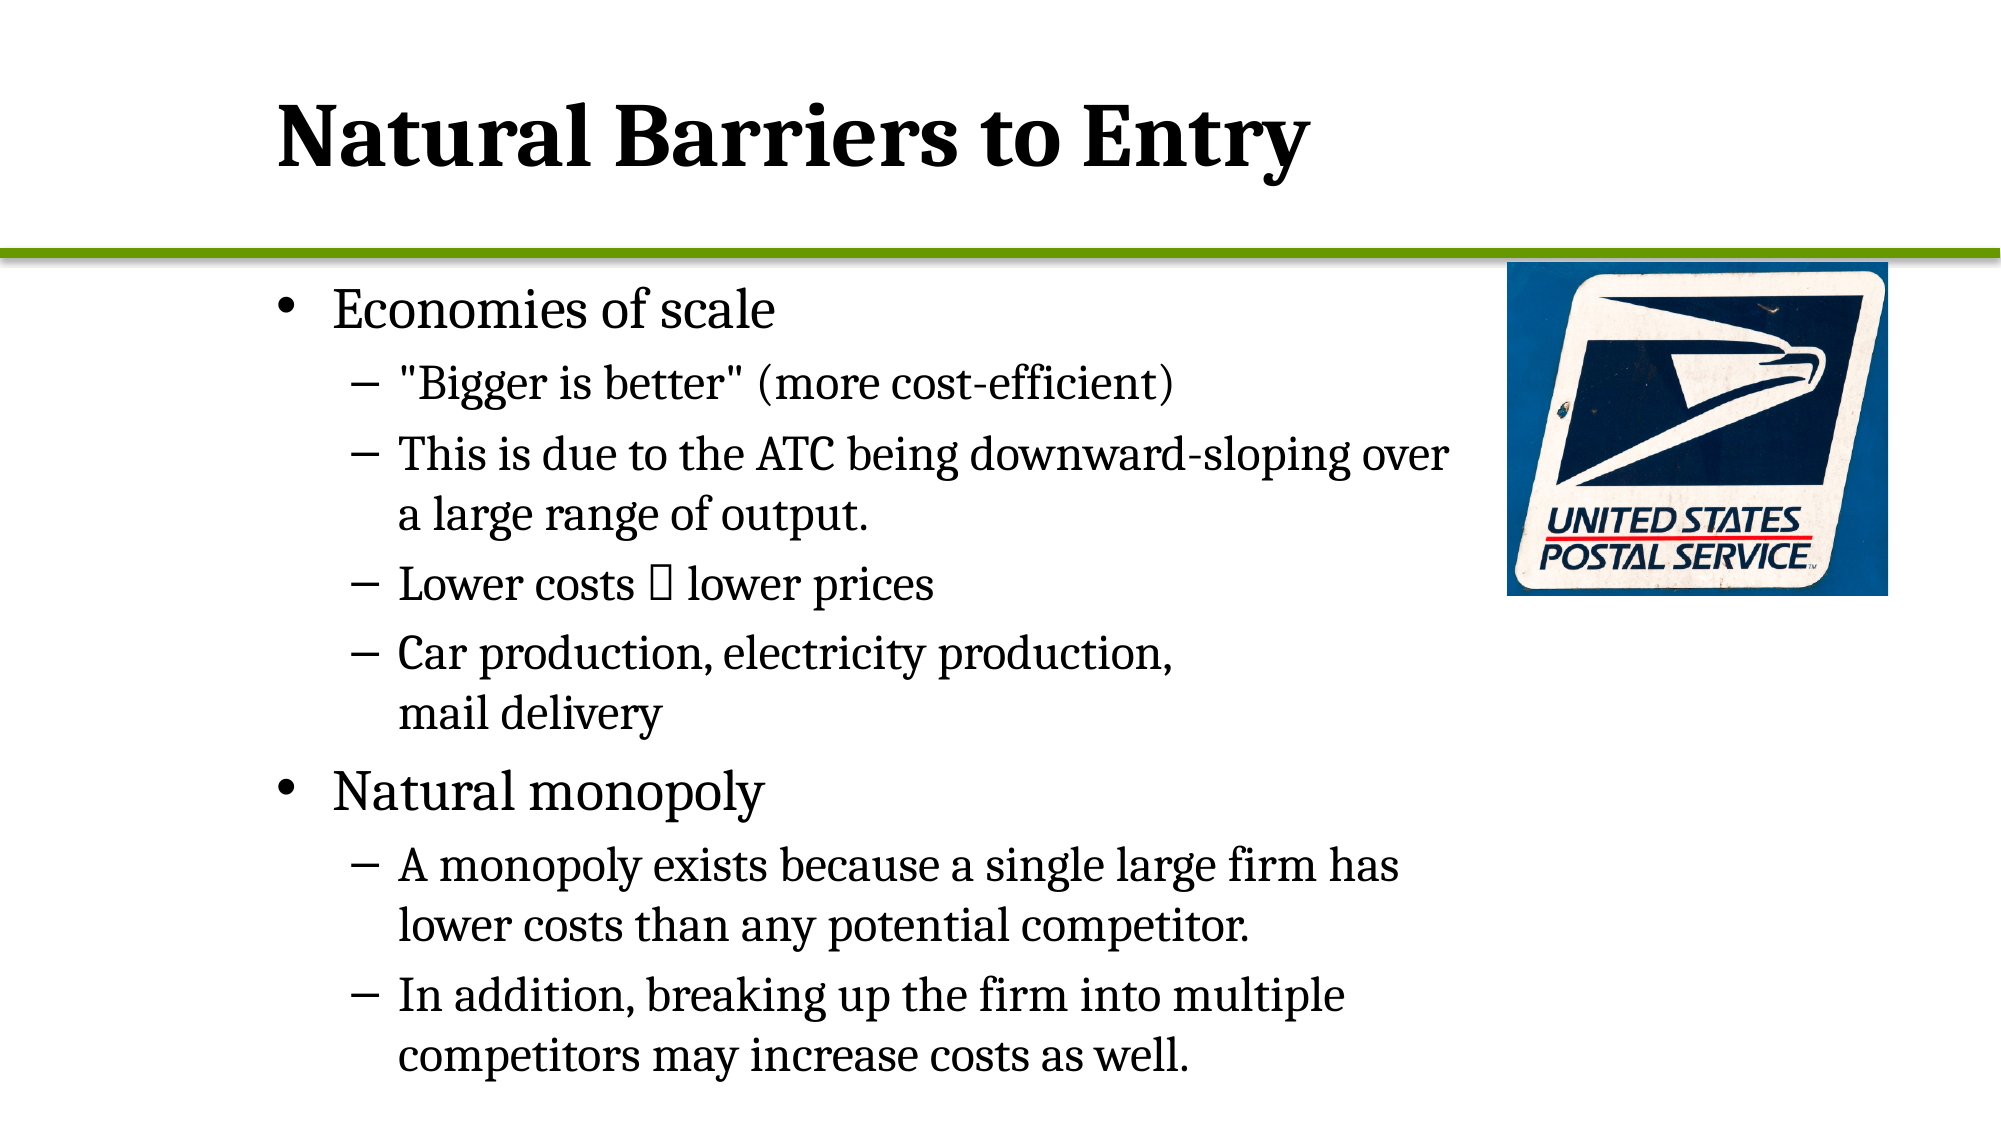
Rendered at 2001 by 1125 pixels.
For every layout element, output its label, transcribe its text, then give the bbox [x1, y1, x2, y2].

title Natural Barriers to Entry [261, 4, 1612, 256]
list Economies of scale "Bigger is better" (more cost-efficient) This is due to the ATC being downward-sloping over a large range of output. Lower costs  lower prices Car production, electricity production, mail delivery Natural monopoly A monopoly exists because a single large firm has lower costs than any potential competitor. In addition, breaking up the firm into multiple competitors may increase costs as well. [261, 262, 1483, 1106]
picture [1506, 262, 1889, 596]
